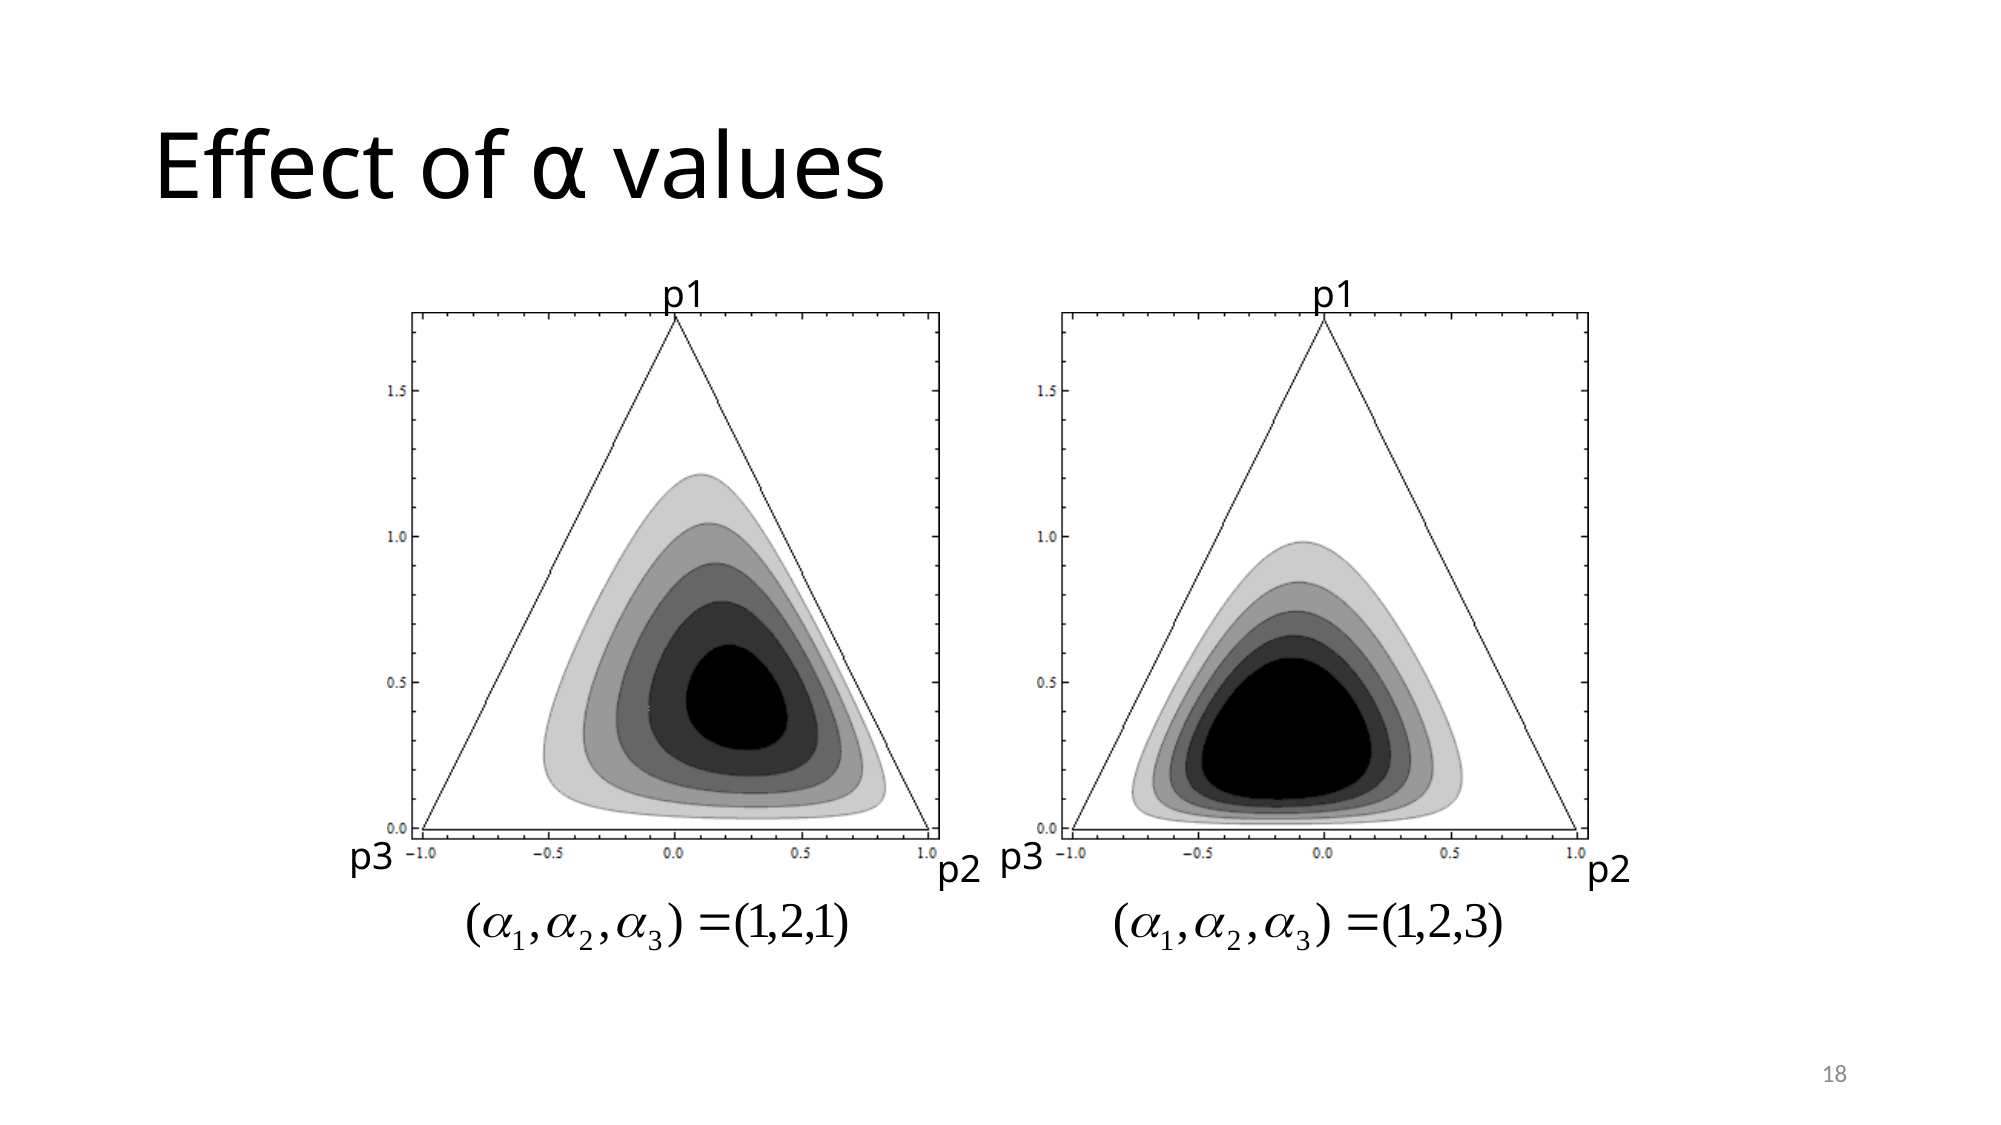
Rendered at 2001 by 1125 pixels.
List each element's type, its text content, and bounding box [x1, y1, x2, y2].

title Effect of ⍺ values [137, 59, 1863, 278]
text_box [458, 887, 859, 963]
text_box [1106, 887, 1511, 963]
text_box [987, 262, 1644, 899]
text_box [337, 262, 987, 899]
slide_number 18 [1412, 1042, 1863, 1103]
